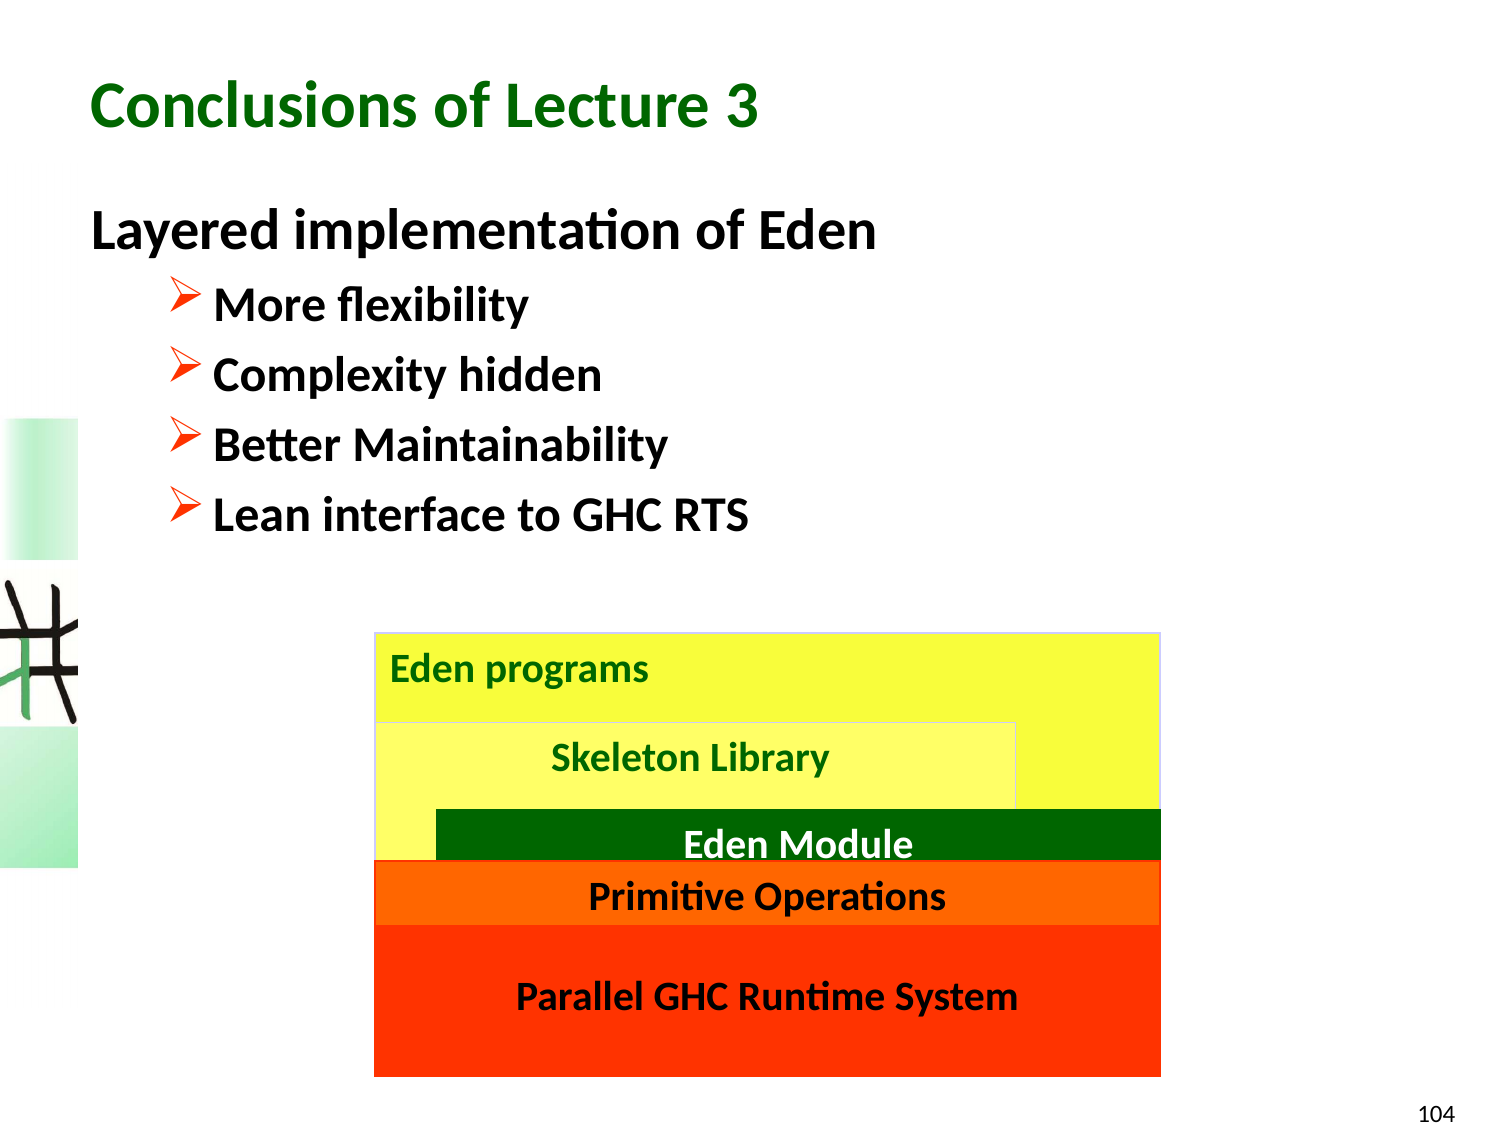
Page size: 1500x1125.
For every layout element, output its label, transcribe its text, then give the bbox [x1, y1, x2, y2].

picture [0, 163, 78, 1008]
slide_number 104 [1120, 1089, 1471, 1123]
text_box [374, 632, 1161, 1091]
list Layered implementation of Eden More flexibility Complexity hidden Better Maintainability Lean interface to GHC RTS [76, 183, 1266, 669]
title Conclusions of Lecture 3 [74, 6, 1426, 195]
